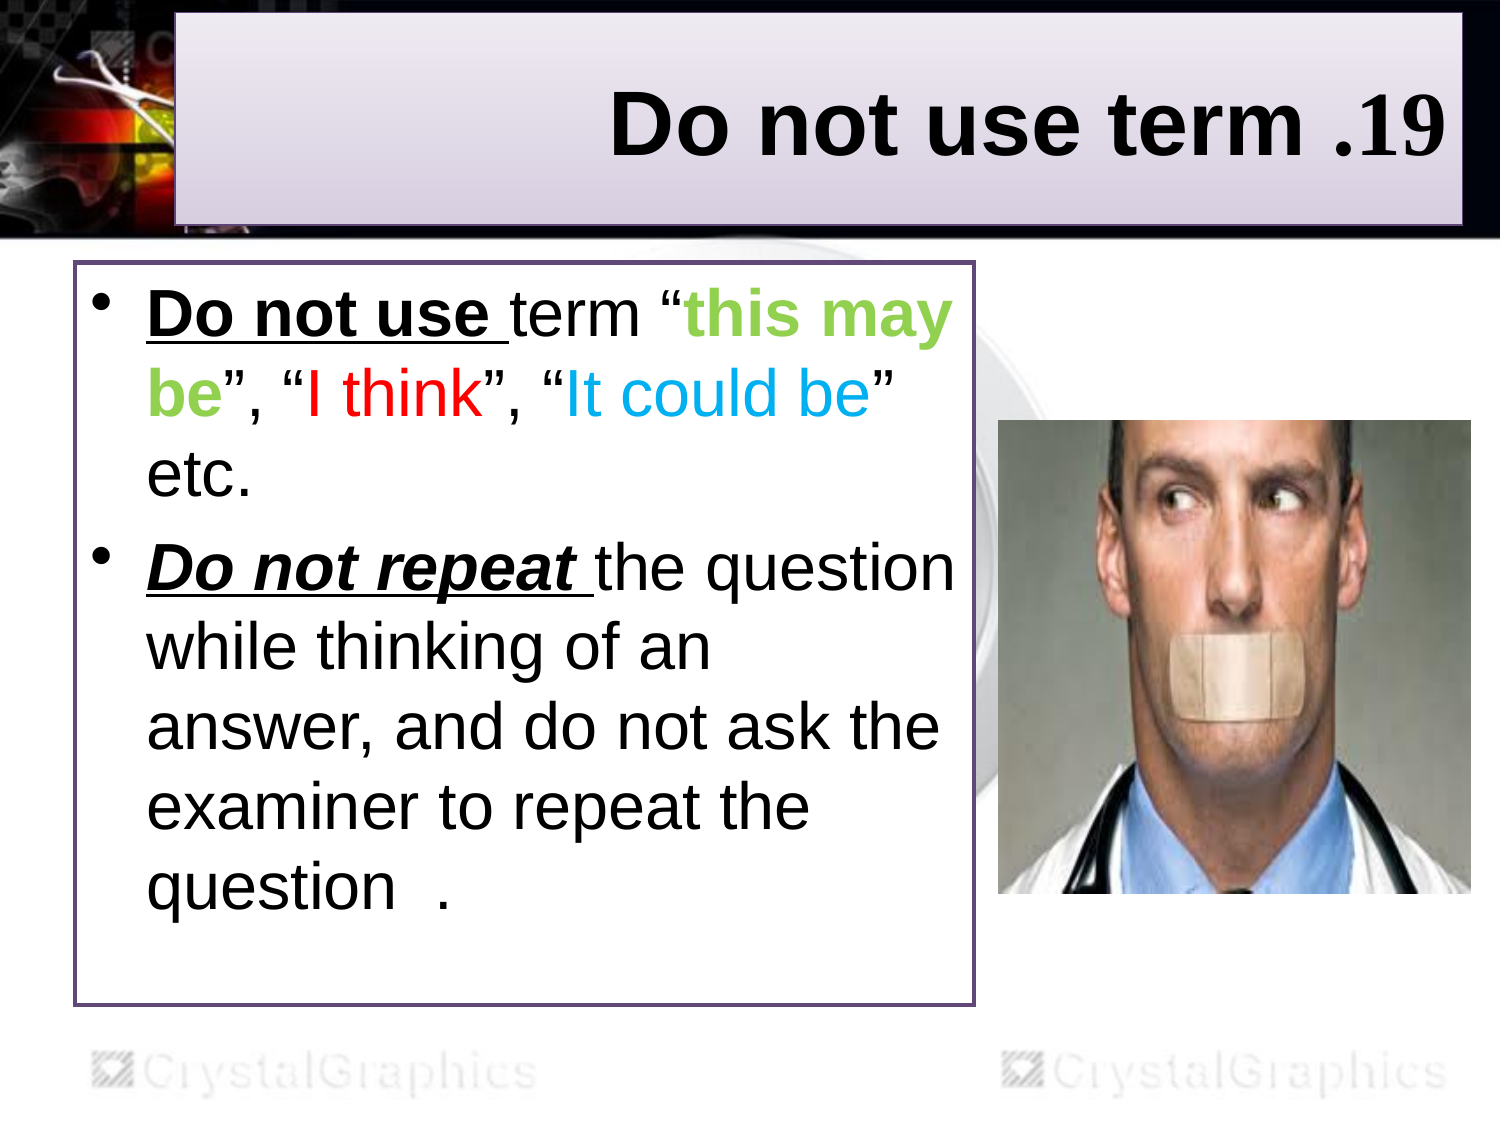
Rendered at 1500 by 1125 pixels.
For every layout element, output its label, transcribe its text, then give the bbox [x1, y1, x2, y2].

title 19. Do not use term [174, 12, 1463, 226]
list Do not use term “this may be”, “I think”, “It could be” etc. Do not repeat the question while thinking of an answer, and do not ask the examiner to repeat the question . [73, 260, 976, 1007]
picture [0, 0, 1500, 1125]
